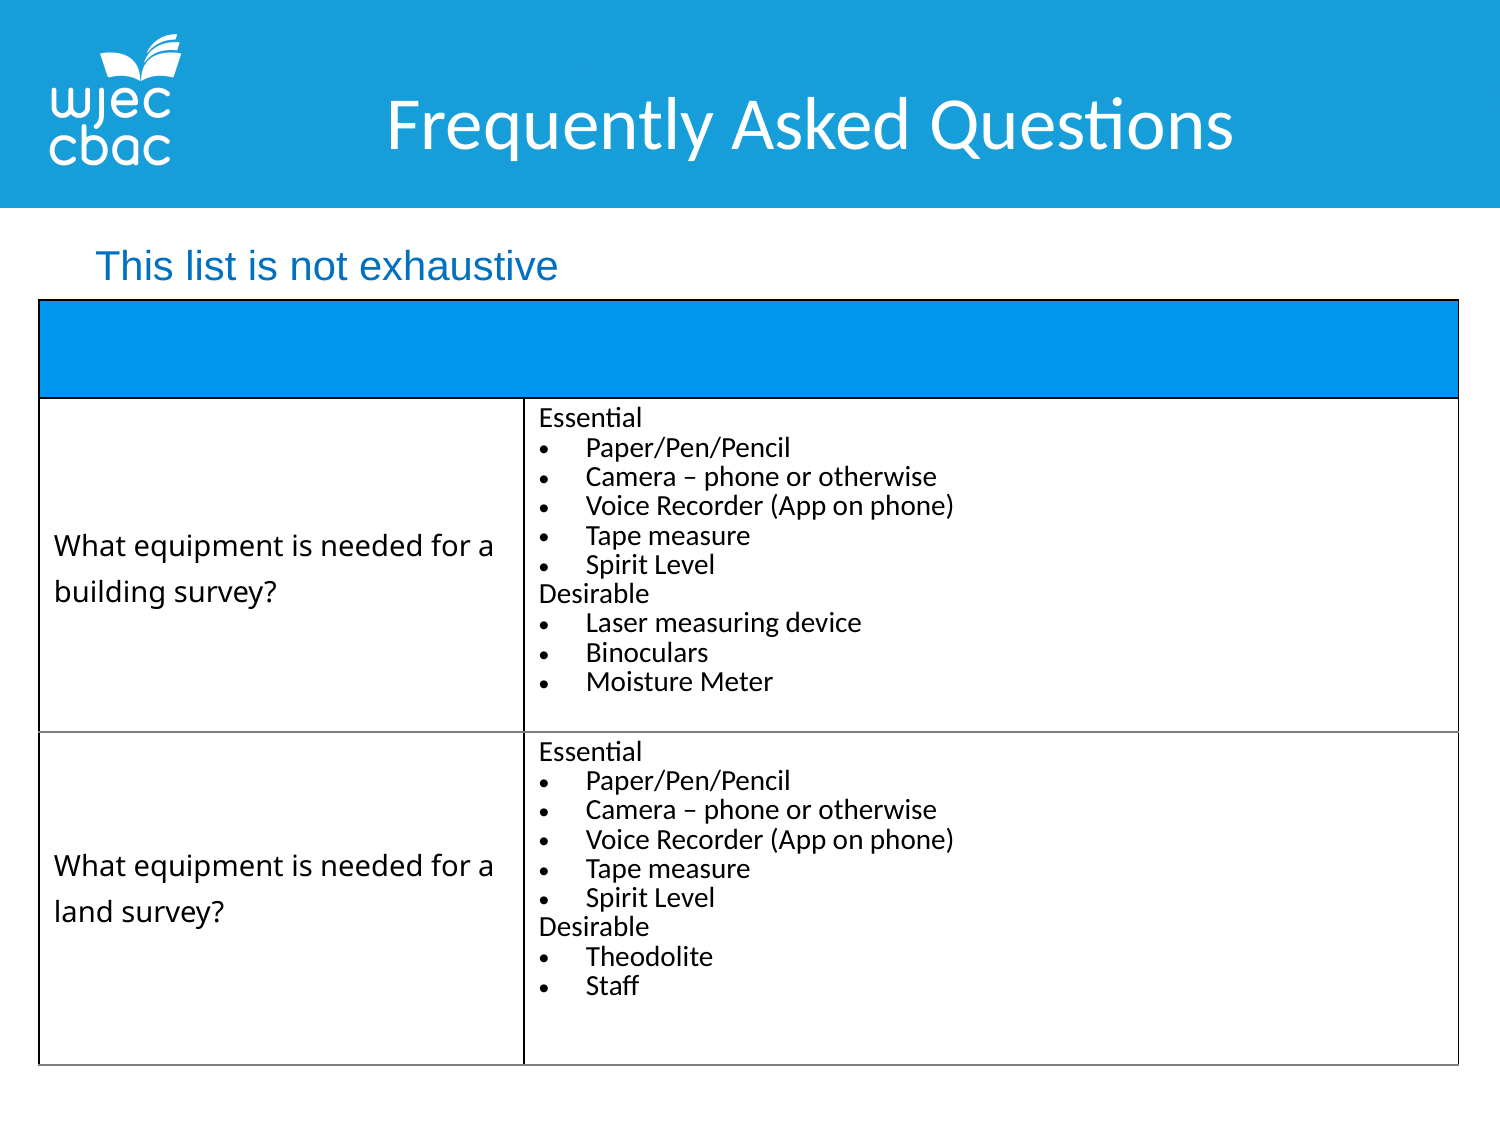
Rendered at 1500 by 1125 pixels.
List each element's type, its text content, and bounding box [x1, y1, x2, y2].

table_cell What equipment is needed for a land survey? [40, 733, 523, 1064]
table_cell What equipment is needed for a building survey? [40, 399, 523, 731]
picture [0, 0, 1500, 208]
table_header [40, 301, 1458, 397]
table_cell Essential Paper/Pen/Pencil Camera – phone or otherwise Voice Recorder (App on phone) Tape measure Spirit Level Desirable Theodolite Staff [525, 733, 1458, 1064]
table_cell Essential Paper/Pen/Pencil Camera – phone or otherwise Voice Recorder (App on phone) Tape measure Spirit Level Desirable Laser measuring device Binoculars Moisture Meter [525, 399, 1458, 731]
text_box Frequently Asked Questions [229, 66, 1393, 199]
list This list is not exhaustive [79, 231, 1461, 427]
